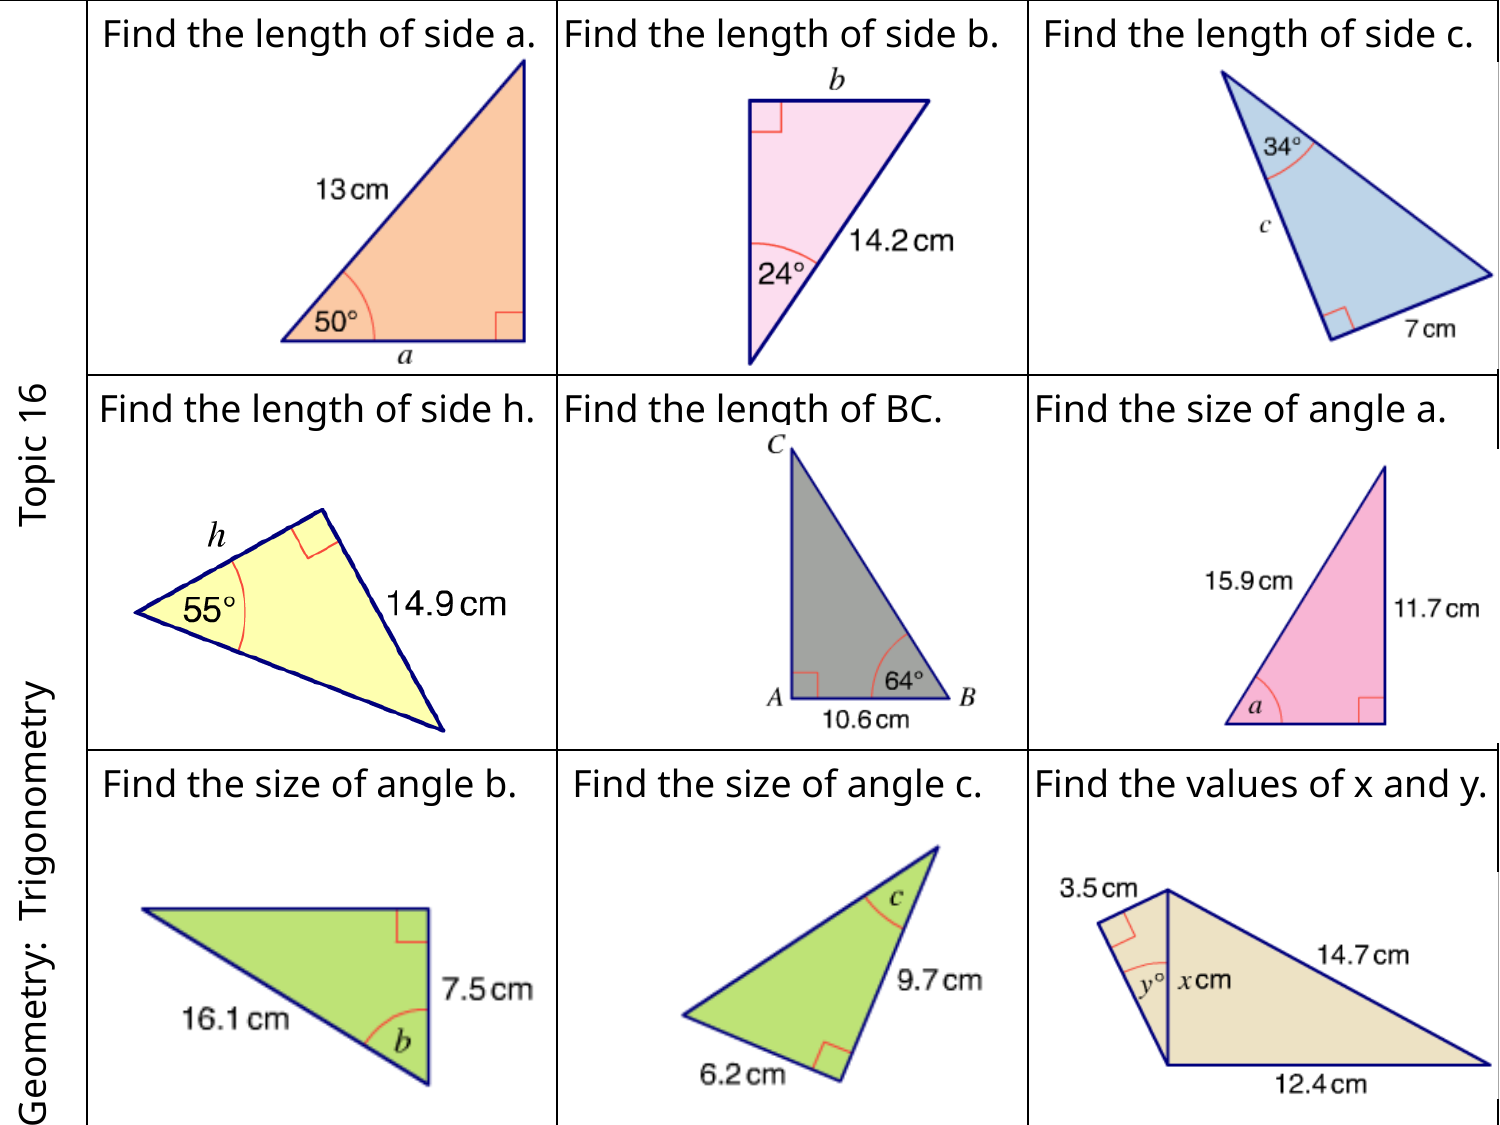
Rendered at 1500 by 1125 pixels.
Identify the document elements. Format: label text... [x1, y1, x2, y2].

picture [1180, 449, 1499, 743]
picture [676, 839, 990, 1099]
table_cell Find the length of BC. [558, 376, 1027, 749]
table_cell Find the length of side h. [88, 376, 556, 749]
picture [1203, 62, 1499, 369]
table_cell Find the size of angle a. [1029, 376, 1497, 749]
table_header Find the length of side b. [558, 1, 1027, 374]
picture [734, 57, 971, 369]
table_header Find the length of side a. [88, 1, 556, 374]
picture [126, 893, 548, 1119]
picture [748, 425, 990, 744]
table_header Geometry: Trigonometry Topic 16 [0, 1, 86, 1125]
picture [1041, 872, 1499, 1099]
table_cell Find the size of angle b. [88, 751, 556, 1125]
picture [275, 57, 535, 369]
table_cell Find the size of angle c. [558, 751, 1027, 1125]
table_cell Find the values of x and y. [1029, 751, 1497, 1125]
table_header Find the length of side c. [1029, 1, 1497, 374]
picture [119, 496, 522, 743]
